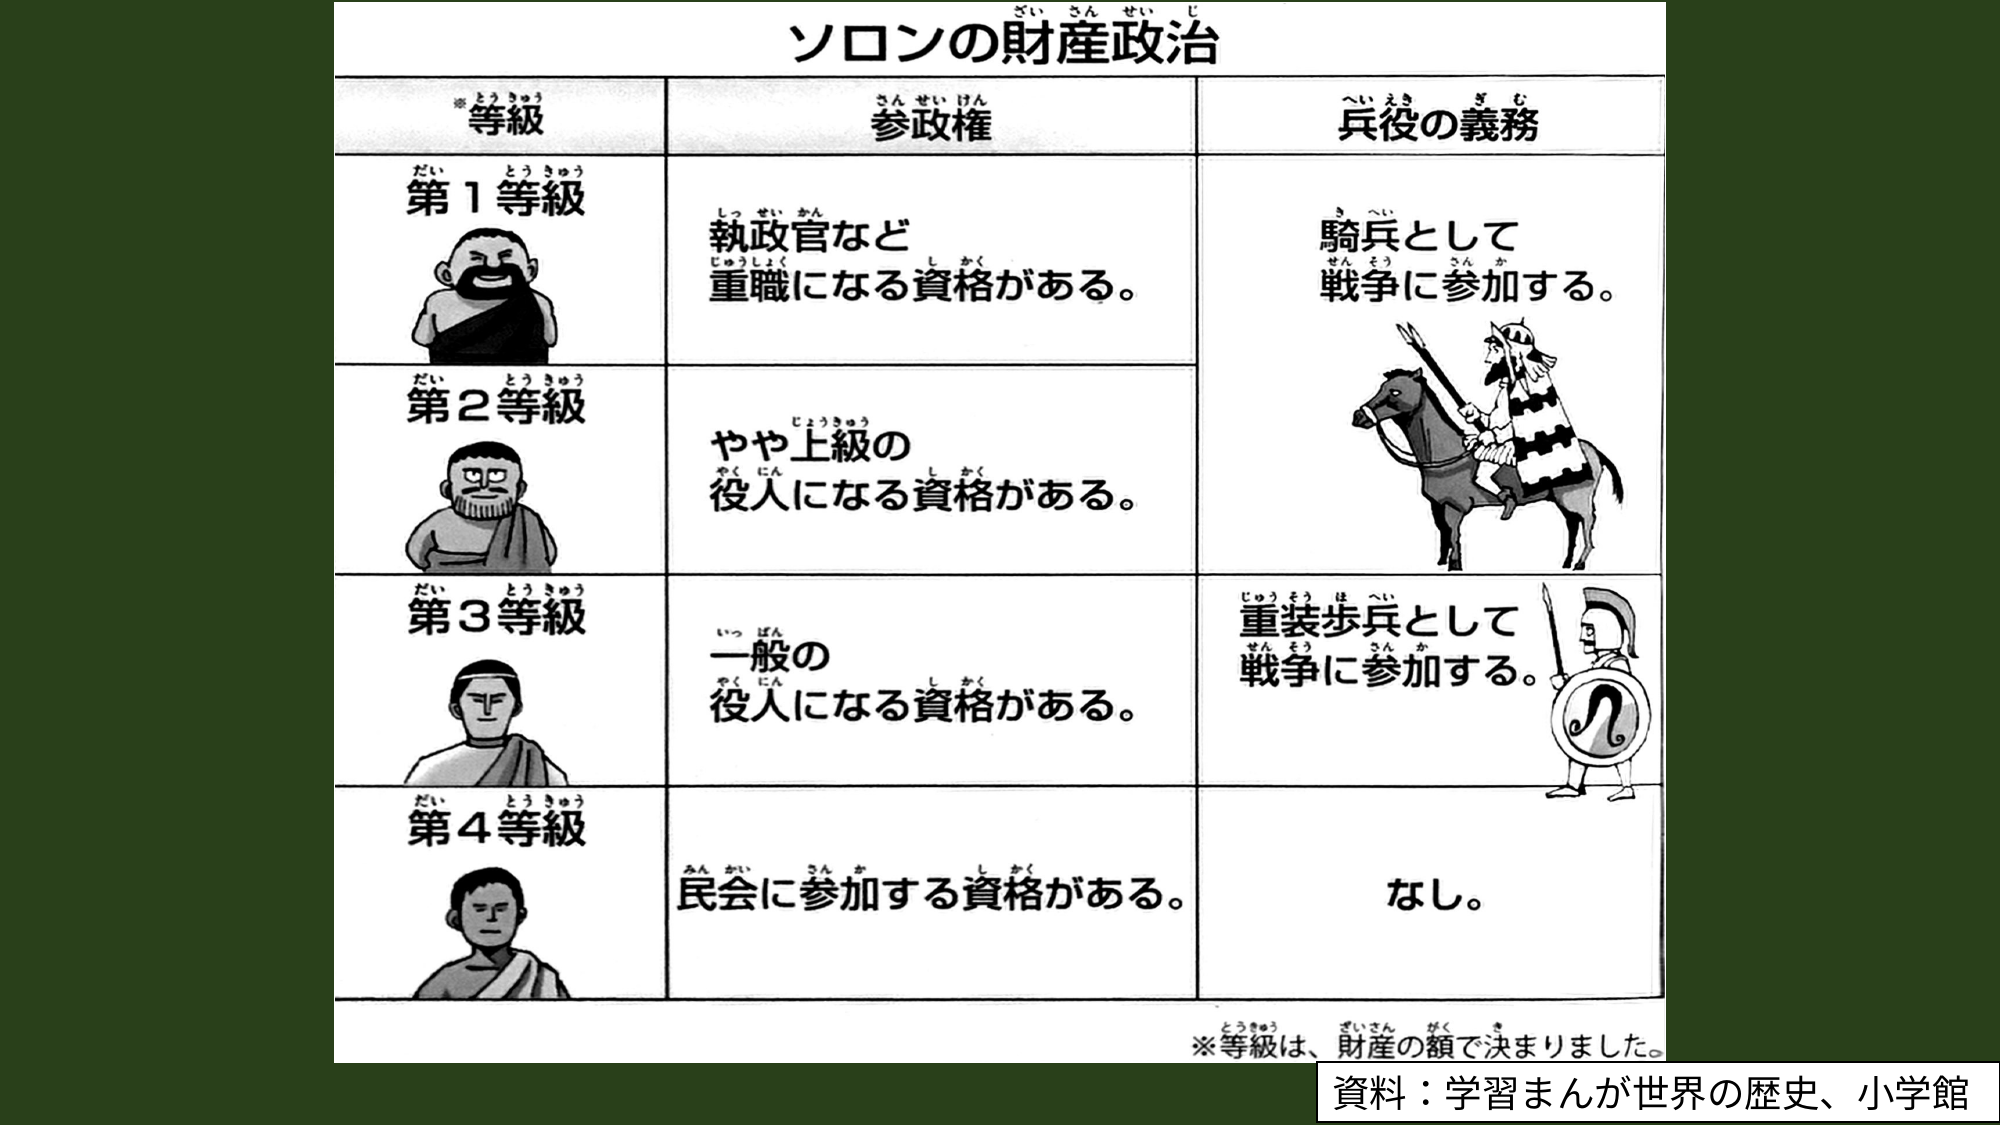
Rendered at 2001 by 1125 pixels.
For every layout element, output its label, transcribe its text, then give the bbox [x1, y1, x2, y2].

picture [334, 1, 1666, 1063]
text_box 資料：学習まんが世界の歴史、小学館 [1316, 1061, 2000, 1123]
